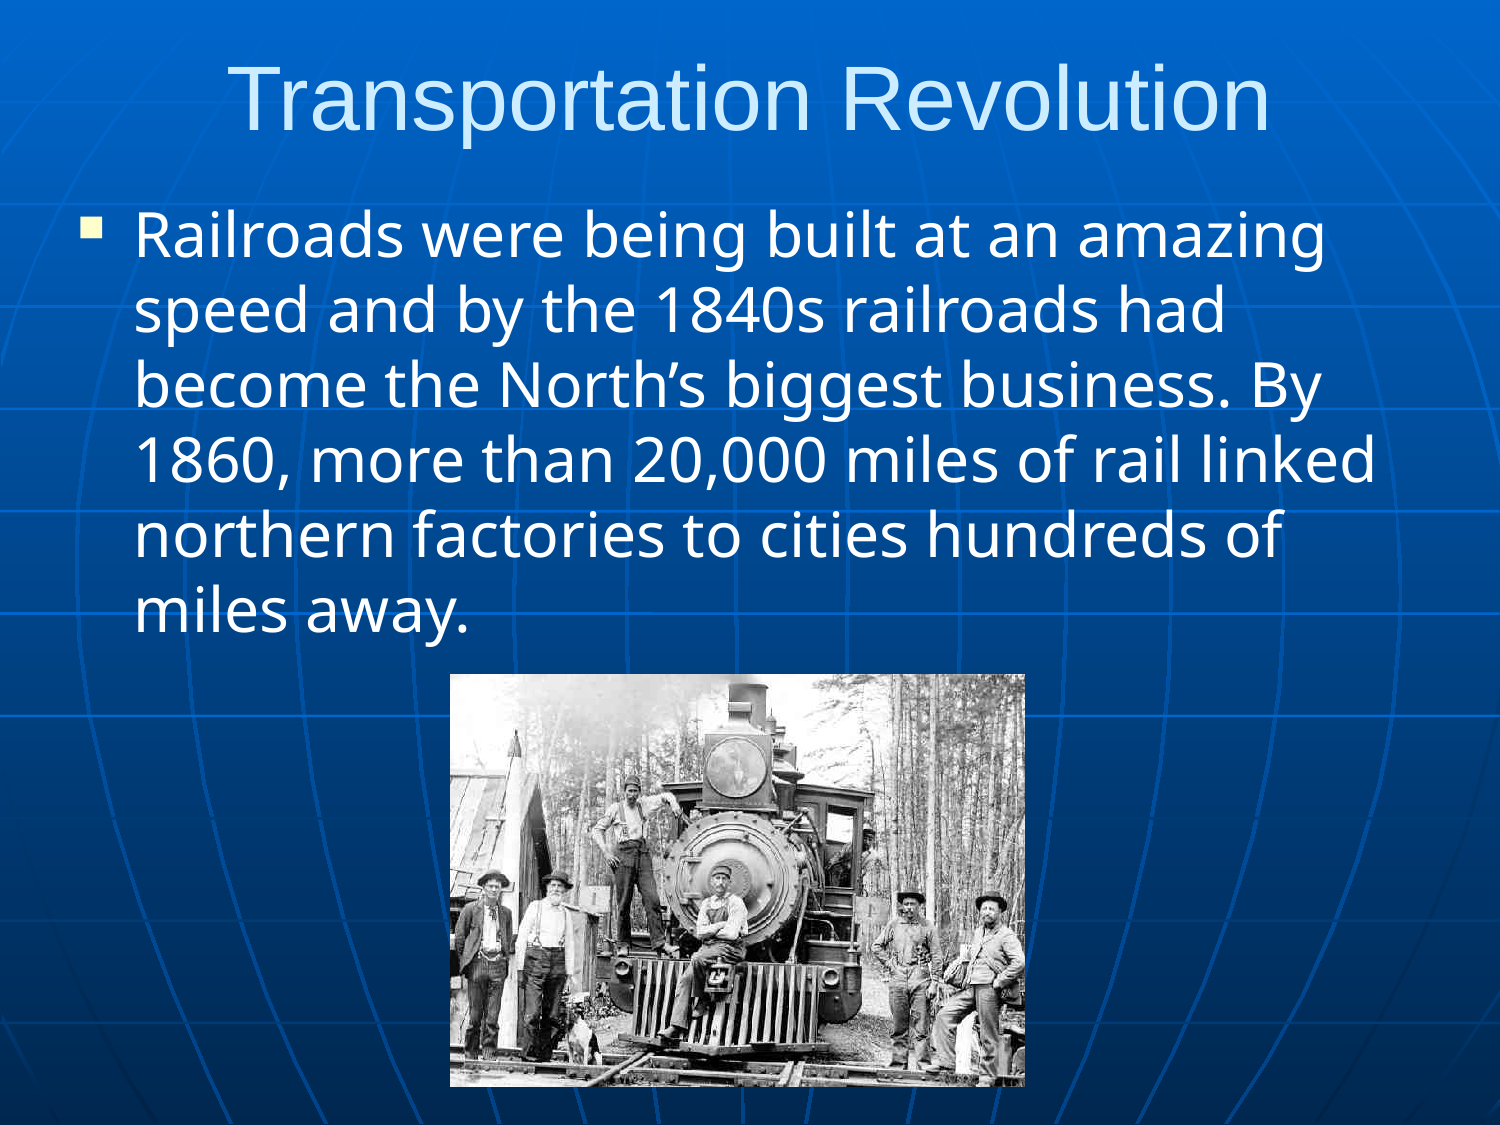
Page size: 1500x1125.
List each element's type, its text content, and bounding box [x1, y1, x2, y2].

list Railroads were being built at an amazing speed and by the 1840s railroads had become the North’s biggest business. By 1860, more than 20,000 miles of rail linked northern factories to cities hundreds of miles away. [62, 187, 1438, 676]
title Transportation Revolution [74, 0, 1426, 187]
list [449, 674, 1026, 1088]
